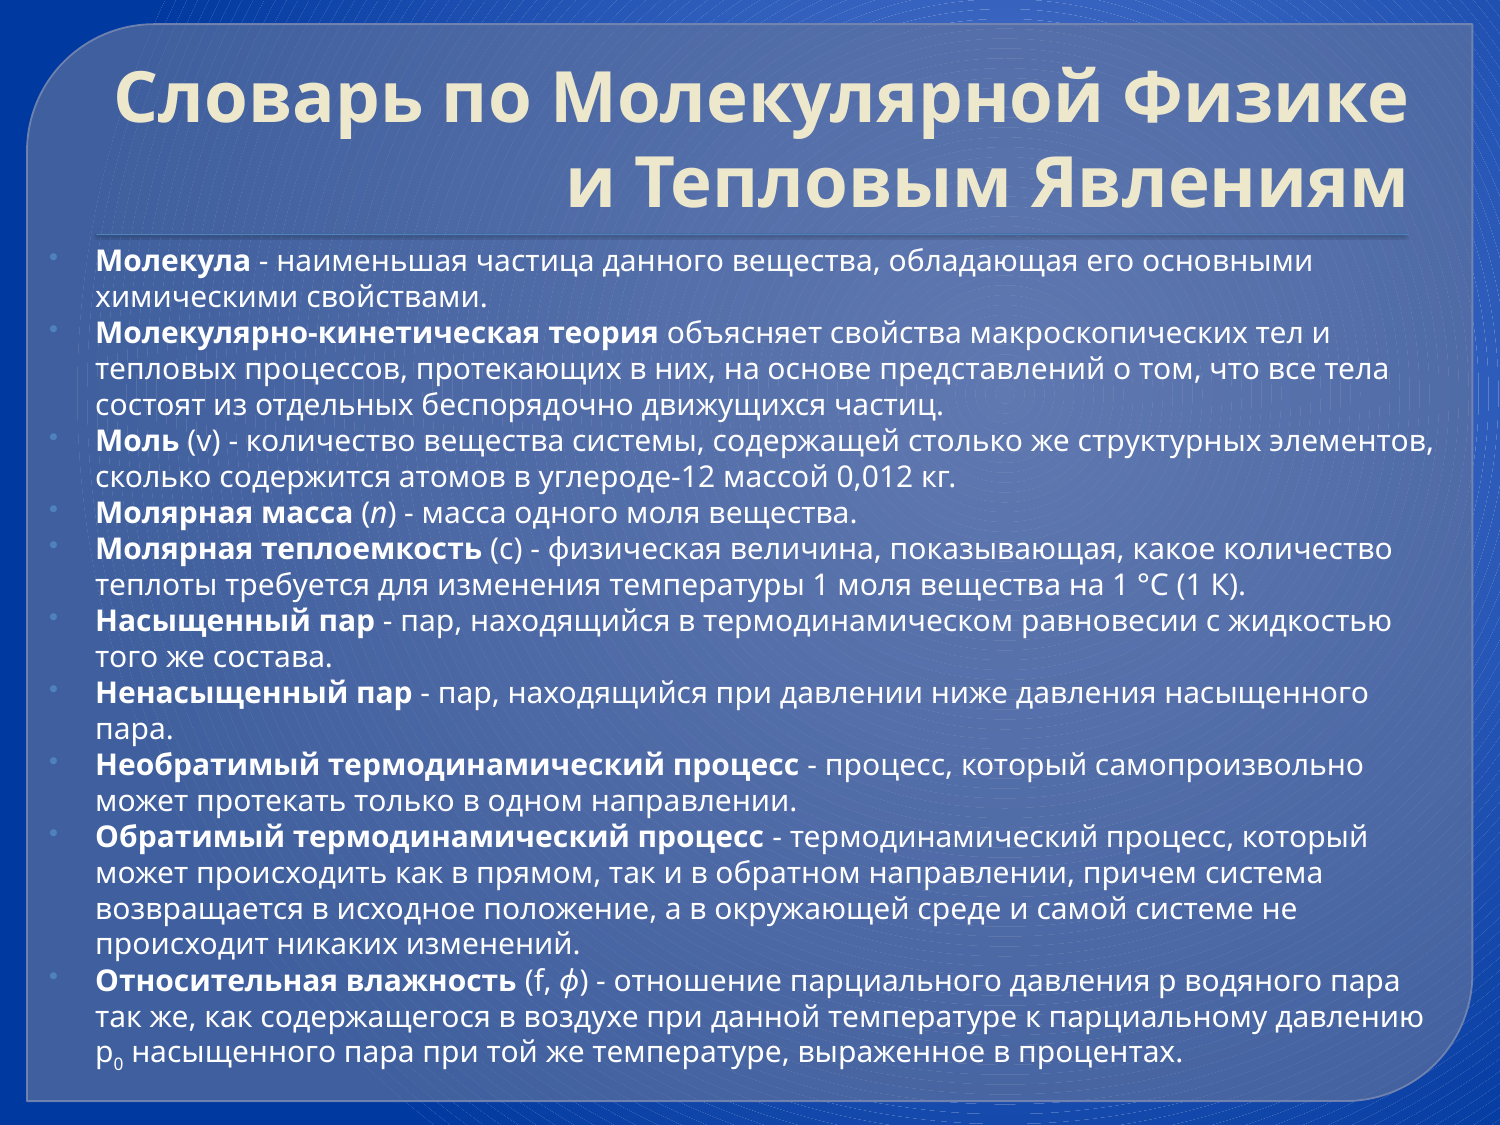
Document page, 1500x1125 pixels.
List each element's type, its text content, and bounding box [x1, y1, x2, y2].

title Словарь по Молекулярной Физике и Тепловым Явлениям [75, 41, 1425, 230]
list Молекула - наименьшая частица данного вещества, обладающая его основными химическими свойствами. Молекулярно-кинетическая теория объясняет свойства макроскопических тел и тепловых процессов, протекающих в них, на основе представлений о том, что все тела состоят из отдельных беспорядочно движущихся частиц. Моль (v) - количество вещества системы, содержащей столько же структурных элементов, сколько содержится атомов в углероде-12 массой 0,012 кг. Молярная масса (n) - масса одного моля вещества. Молярная теплоемкость (с) - физическая величина, показывающая, какое количество теплоты требуется для изменения температуры 1 моля вещества на 1 °С (1 К). Насыщенный пар - пар, находящийся в термодинамическом равновесии с жидкостью того же состава. Ненасыщенный пар - пар, находящийся при давлении ниже давления насыщенного пара. Необратимый термодинамический процесс - процесс, который самопроизвольно может протекать только в одном направлении. Обратимый термодинамический процесс - термодинамический процесс, который может происходить как в прямом, так и в обратном направлении, причем система возвращается в исходное положение, а в окружающей среде и самой системе не происходит никаких изменений. Относительная влажность (f, ф) - отношение парциального давления р водяного пара так же, как содержащегося в воздухе при данной температуре к парциальному давлению р0 насыщенного пара при той же температуре, выраженное в процентах. [35, 234, 1465, 1090]
